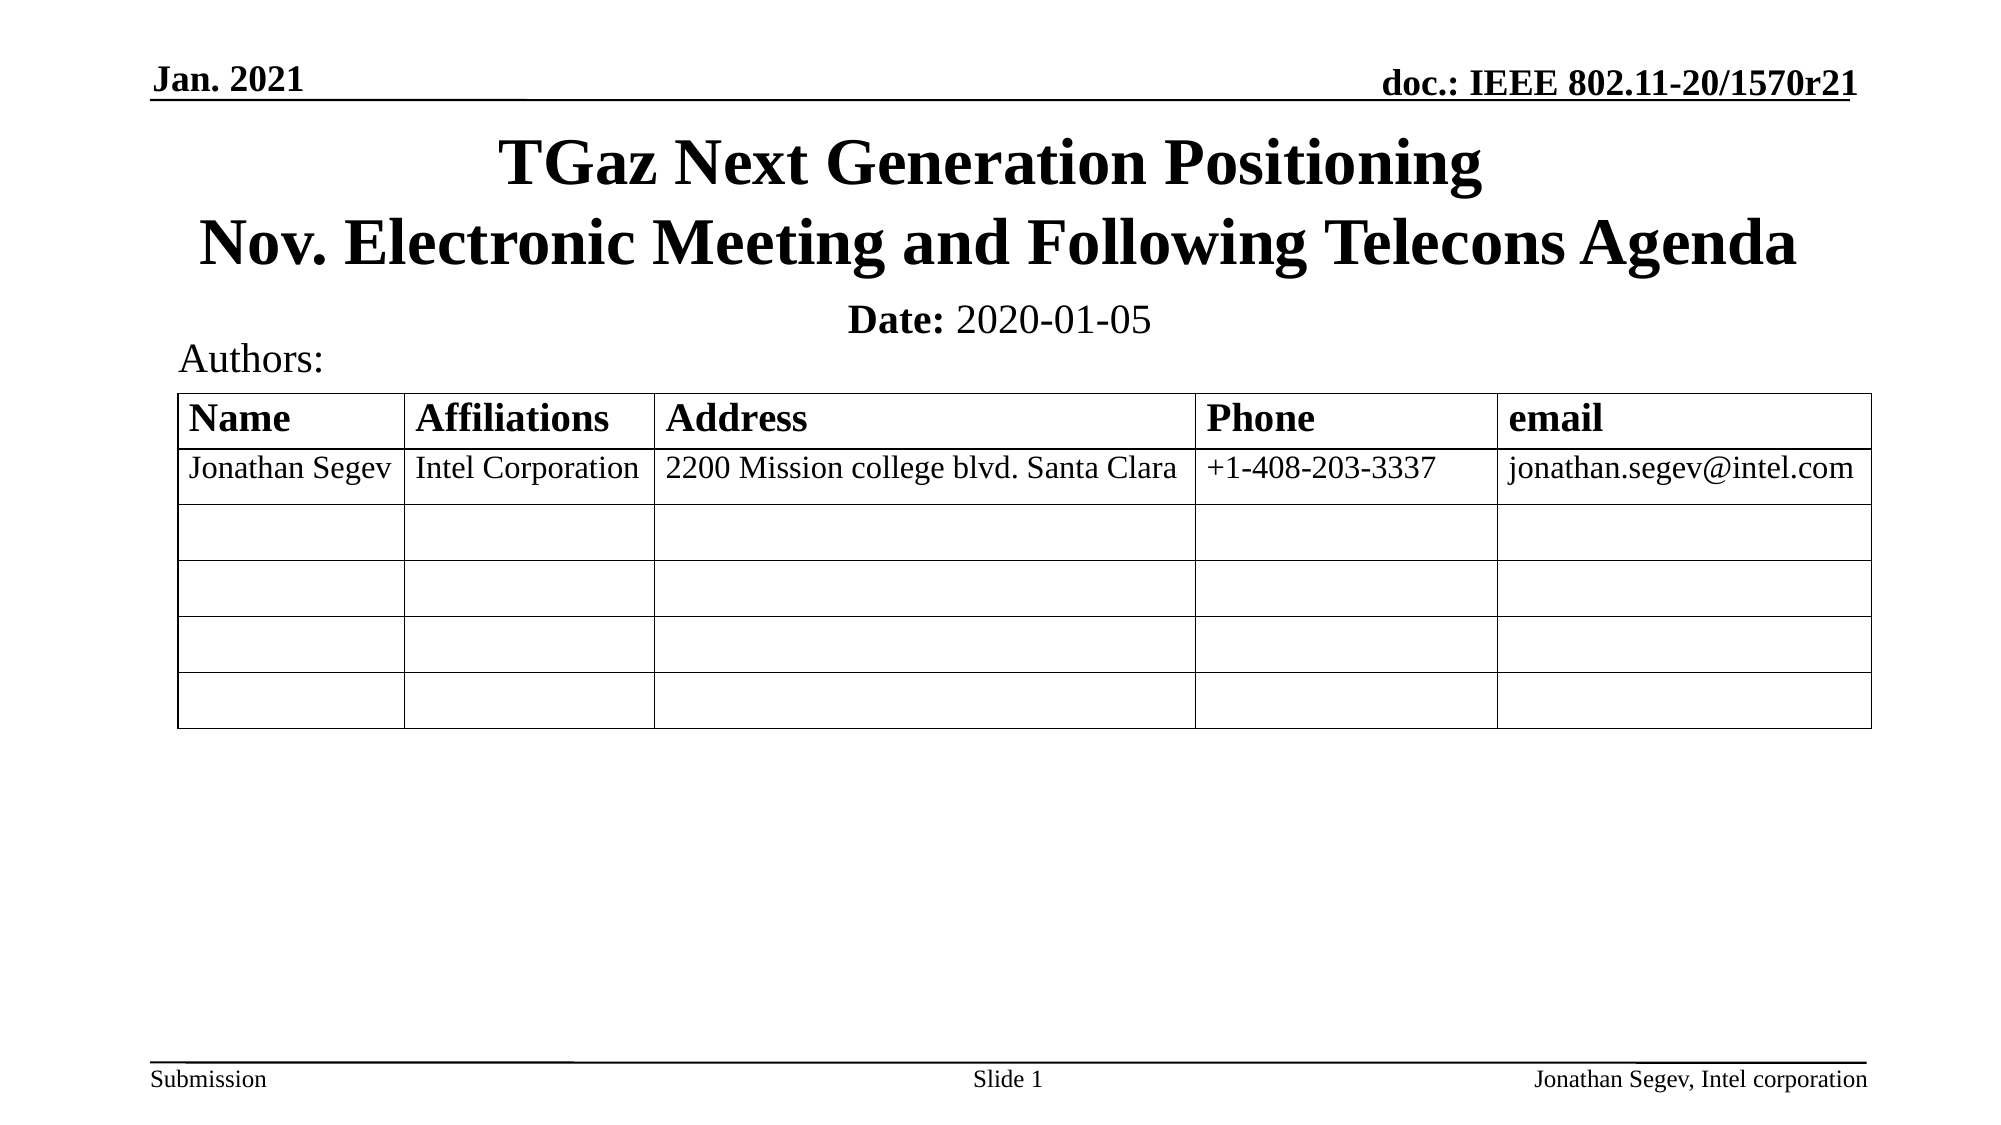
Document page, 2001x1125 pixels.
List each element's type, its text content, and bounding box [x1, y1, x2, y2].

slide_number Slide 1 [950, 1061, 1067, 1123]
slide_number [152, 54, 563, 100]
footer Jonathan Segev, Intel corporation [1171, 1061, 1869, 1093]
text_box Authors: [162, 323, 401, 387]
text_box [162, 392, 1893, 799]
title TGaz Next Generation Positioning Nov. Electronic Meeting and Following Telecons Agenda [149, 76, 1851, 319]
subtitle Date: 2020-01-05 [299, 283, 1701, 363]
